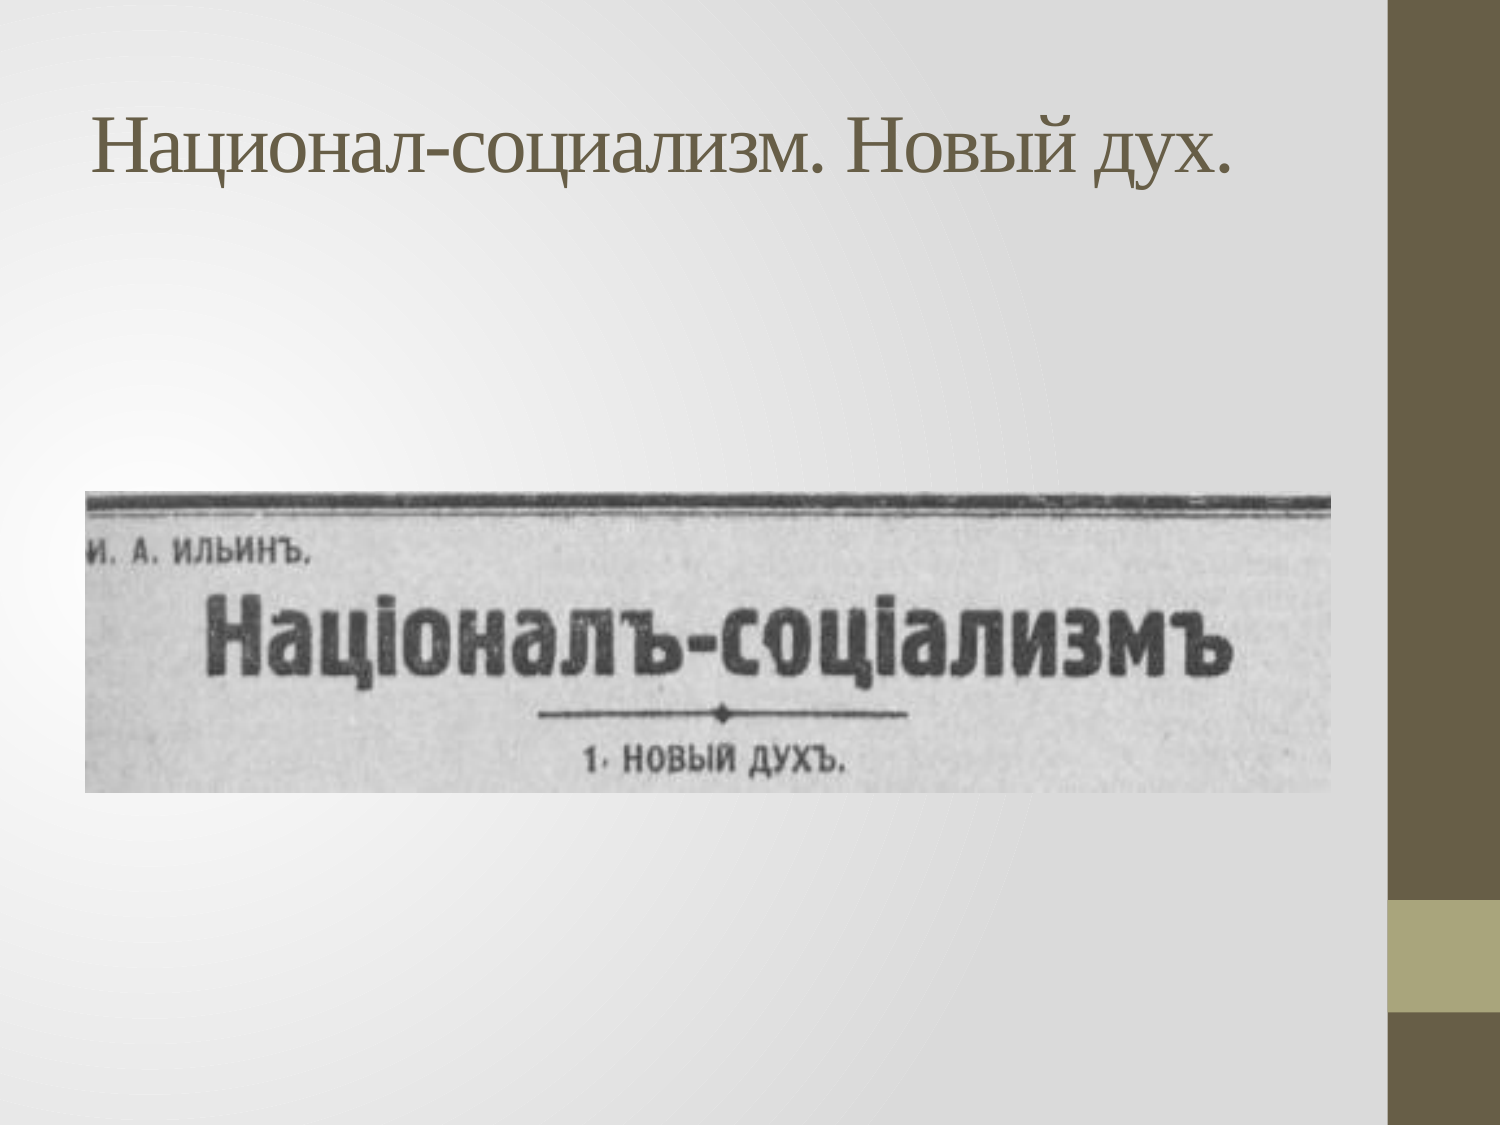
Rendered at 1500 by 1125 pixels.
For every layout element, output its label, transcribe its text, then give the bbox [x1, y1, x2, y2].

picture [84, 491, 1332, 794]
title Национал-социализм. Новый дух. [75, 45, 1325, 233]
